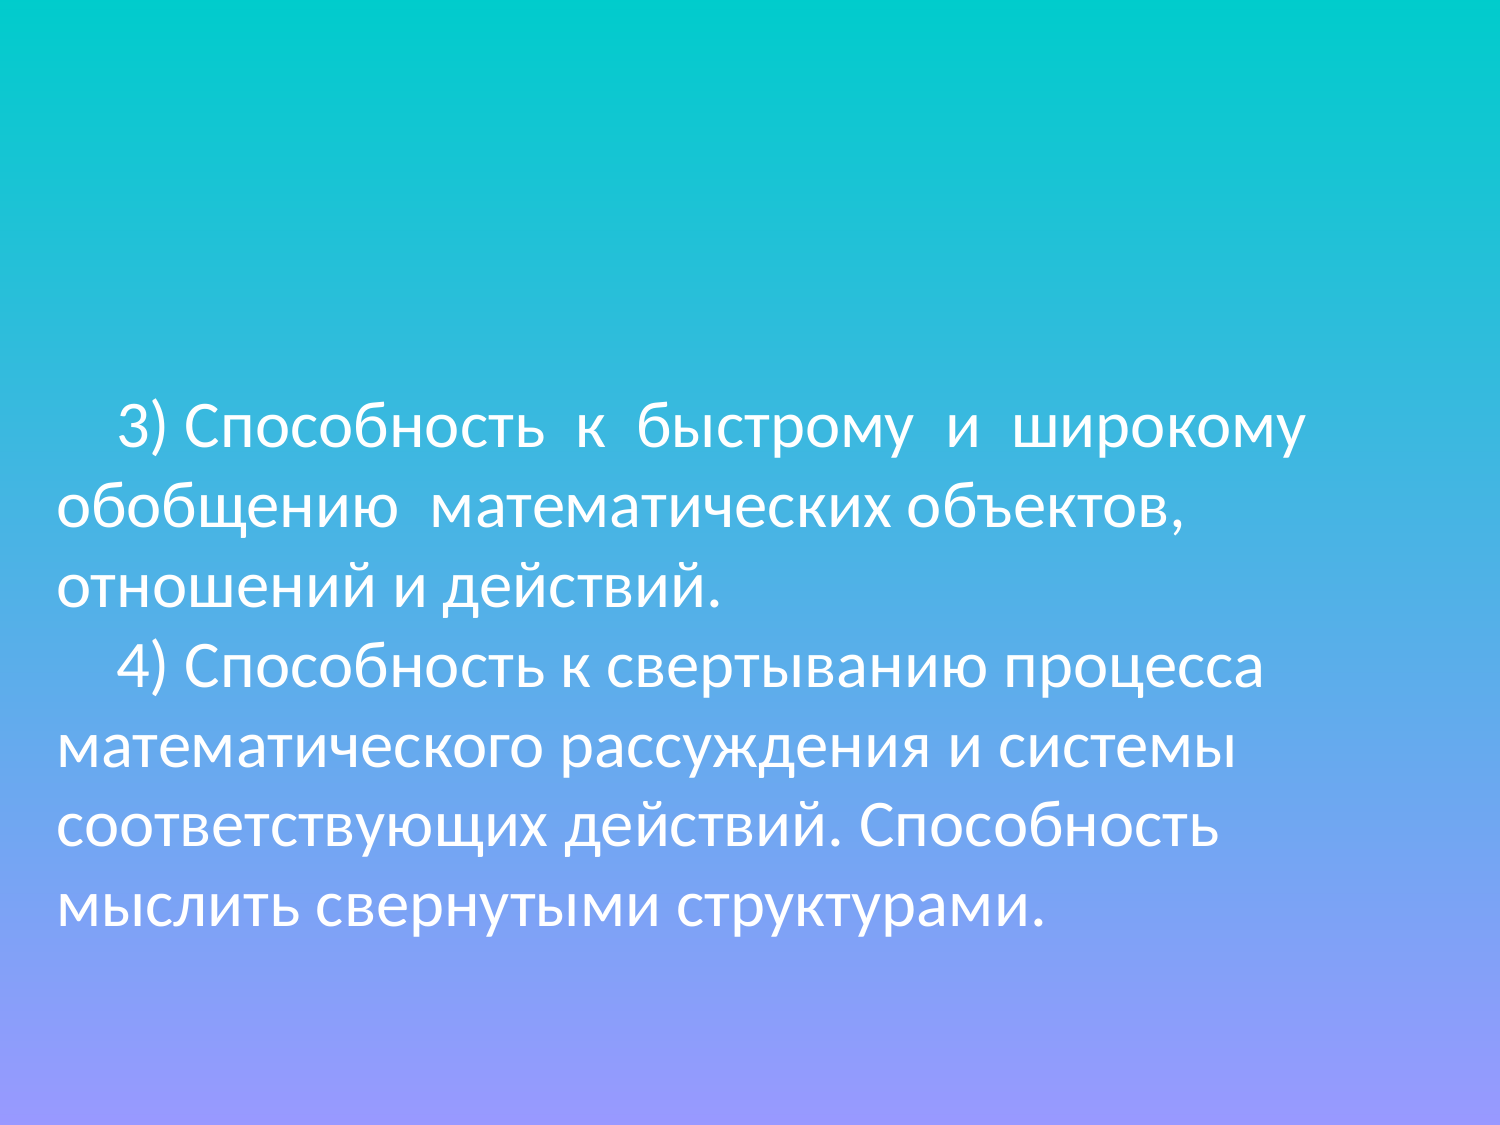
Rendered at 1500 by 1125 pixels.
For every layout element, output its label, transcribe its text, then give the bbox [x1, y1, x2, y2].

text_box 3) Способность к быстрому и широкому обобщению математических объектов, отношений и действий. 4) Способность к свертыванию процесса математического рассуждения и системы соответствующих действий. Способность мыслить свернутыми структурами. [41, 373, 1436, 948]
